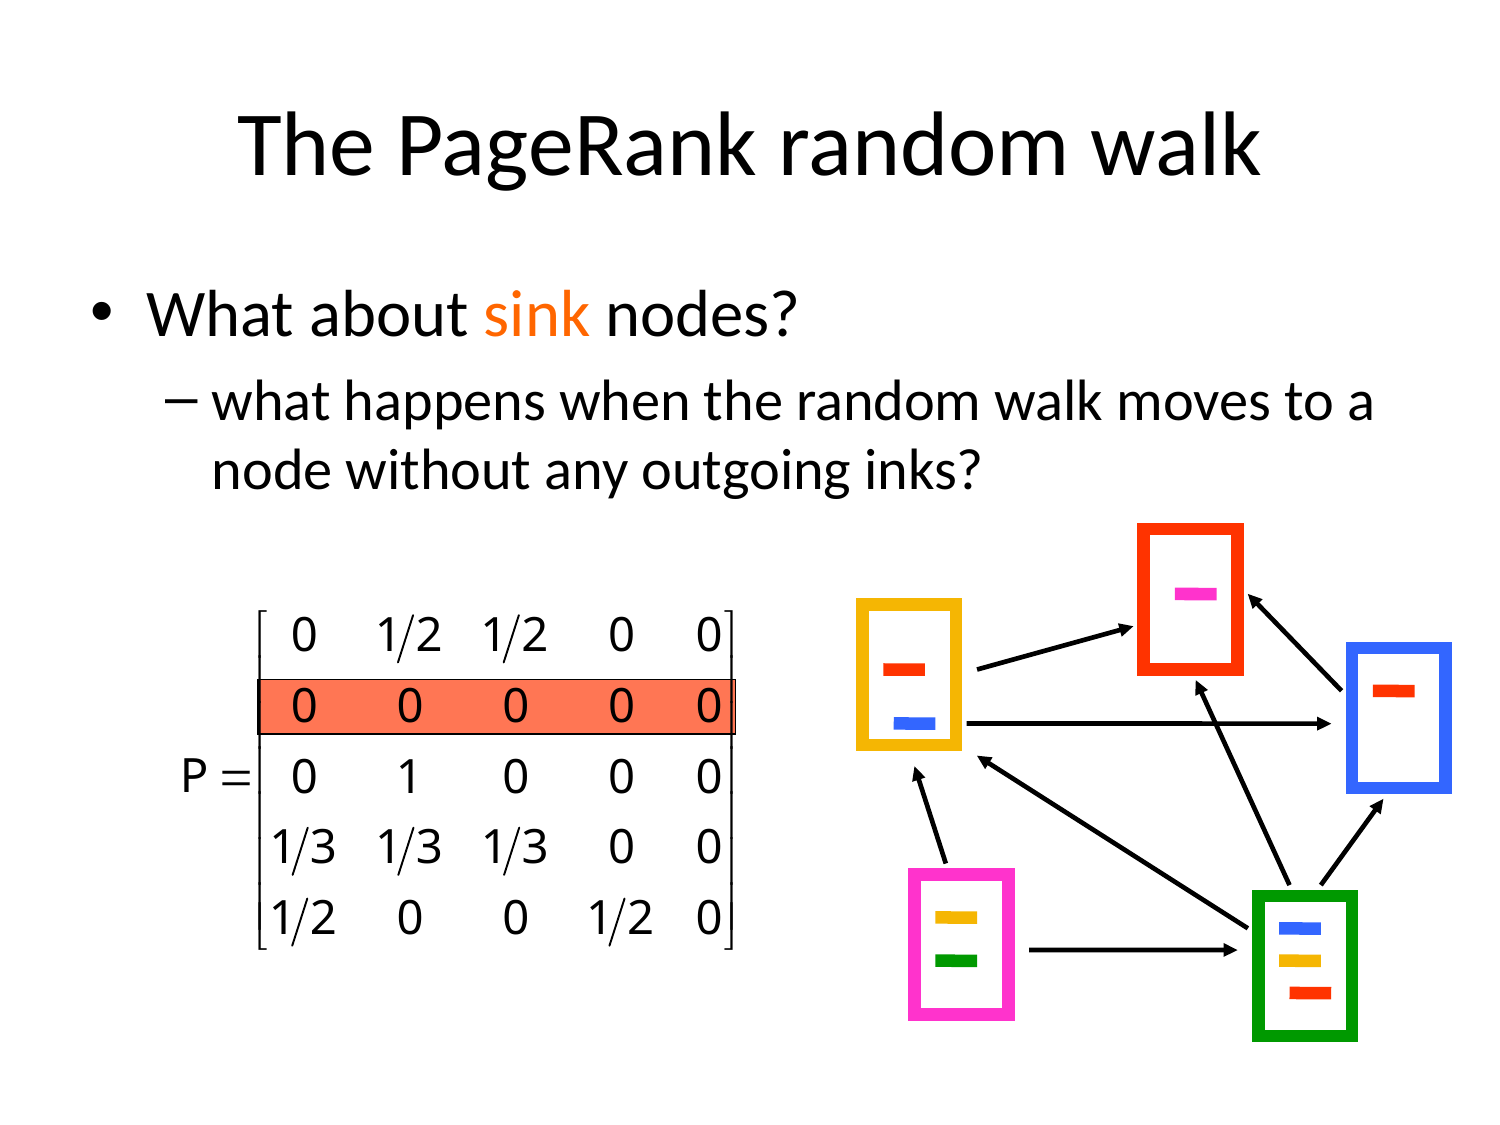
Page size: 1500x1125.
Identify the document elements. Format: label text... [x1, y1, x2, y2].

text_box [1195, 680, 1290, 886]
text_box [862, 604, 957, 745]
text_box [1258, 895, 1353, 1037]
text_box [175, 603, 751, 958]
list What about sink nodes? what happens when the random walk moves to a node without any outgoing inks? [74, 262, 1426, 1006]
text_box [977, 623, 1134, 670]
title The PageRank random walk [74, 44, 1426, 233]
text_box [1216, 717, 1332, 730]
text_box [912, 766, 946, 864]
text_box [1143, 529, 1238, 670]
text_box [1247, 593, 1342, 691]
text_box [1029, 943, 1238, 957]
text_box [1320, 798, 1384, 886]
text_box [914, 874, 1009, 1015]
text_box [977, 755, 1248, 929]
text_box [1352, 647, 1446, 788]
